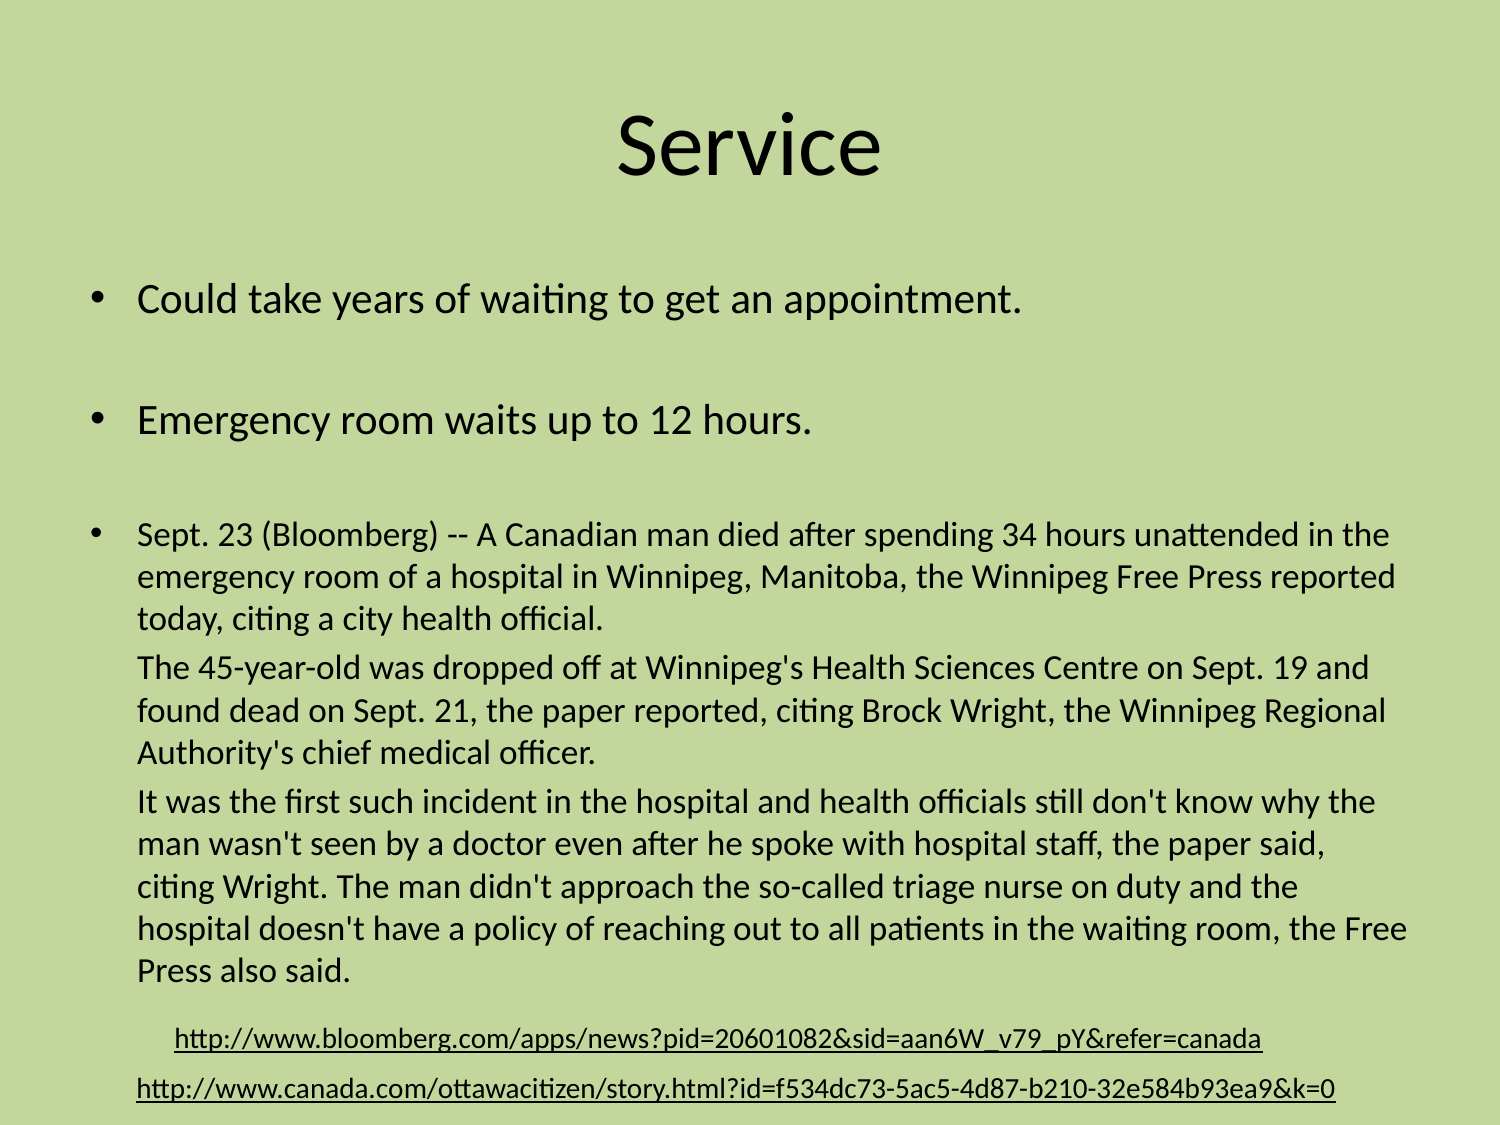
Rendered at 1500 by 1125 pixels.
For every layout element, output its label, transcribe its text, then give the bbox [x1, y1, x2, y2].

text_box http://www.bloomberg.com/apps/news?pid=20601082&sid=aan6W_v79_pY&refer=canada [159, 1012, 1285, 1063]
title Service [75, 45, 1425, 233]
list Could take years of waiting to get an appointment. Emergency room waits up to 12 hours. Sept. 23 (Bloomberg) -- A Canadian man died after spending 34 hours unattended in the emergency room of a hospital in Winnipeg, Manitoba, the Winnipeg Free Press reported today, citing a city health official. The 45-year-old was dropped off at Winnipeg's Health Sciences Centre on Sept. 19 and found dead on Sept. 21, the paper reported, citing Brock Wright, the Winnipeg Regional Authority's chief medical officer. It was the first such incident in the hospital and health officials still don't know why the man wasn't seen by a doctor even after he spoke with hospital staff, the paper said, citing Wright. The man didn't approach the so-called triage nurse on duty and the hospital doesn't have a policy of reaching out to all patients in the waiting room, the Free Press also said. [75, 262, 1425, 1005]
text_box http://www.canada.com/ottawacitizen/story.html?id=f534dc73-5ac5-4d87-b210-32e584b93ea9&k=0 [121, 1062, 1358, 1113]
